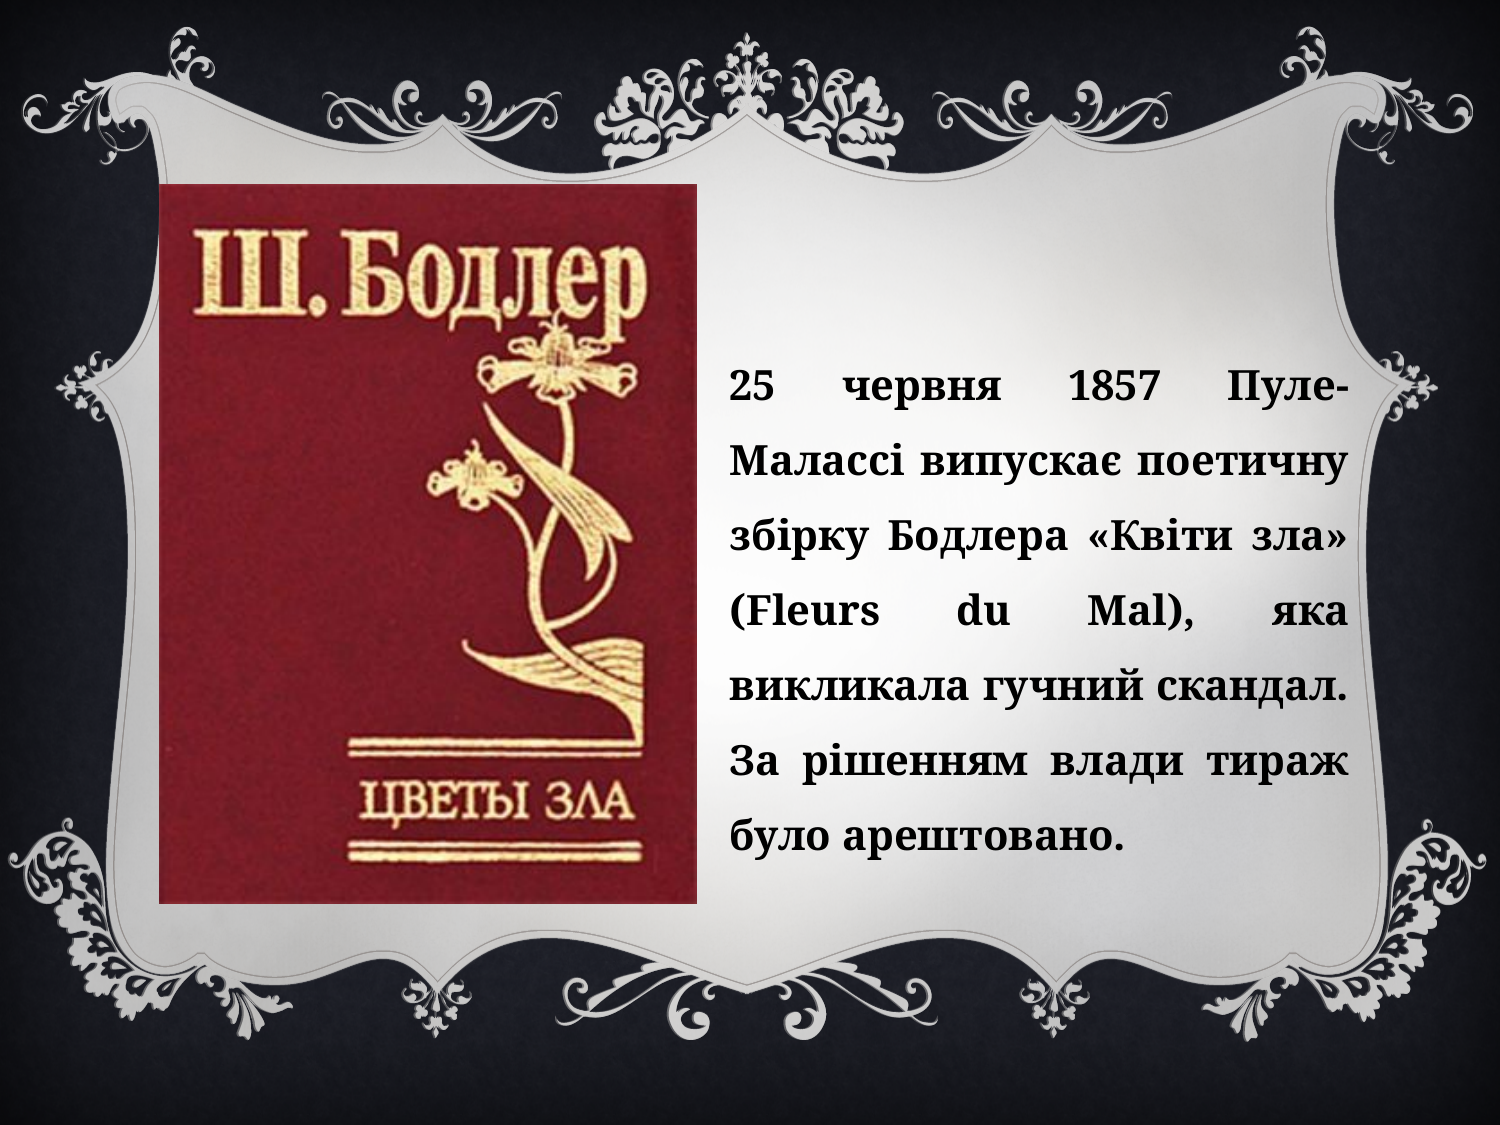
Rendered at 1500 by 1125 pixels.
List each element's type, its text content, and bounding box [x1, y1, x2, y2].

picture [0, 0, 1500, 1125]
list 25 червня 1857 Пуле-Малассі випускає поетичну збірку Бодлера «Квіти зла» (Fleurs du Mal), яка викликала гучний скандал. За рішенням влади тираж було арештовано. [714, 326, 1365, 1047]
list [159, 184, 698, 904]
